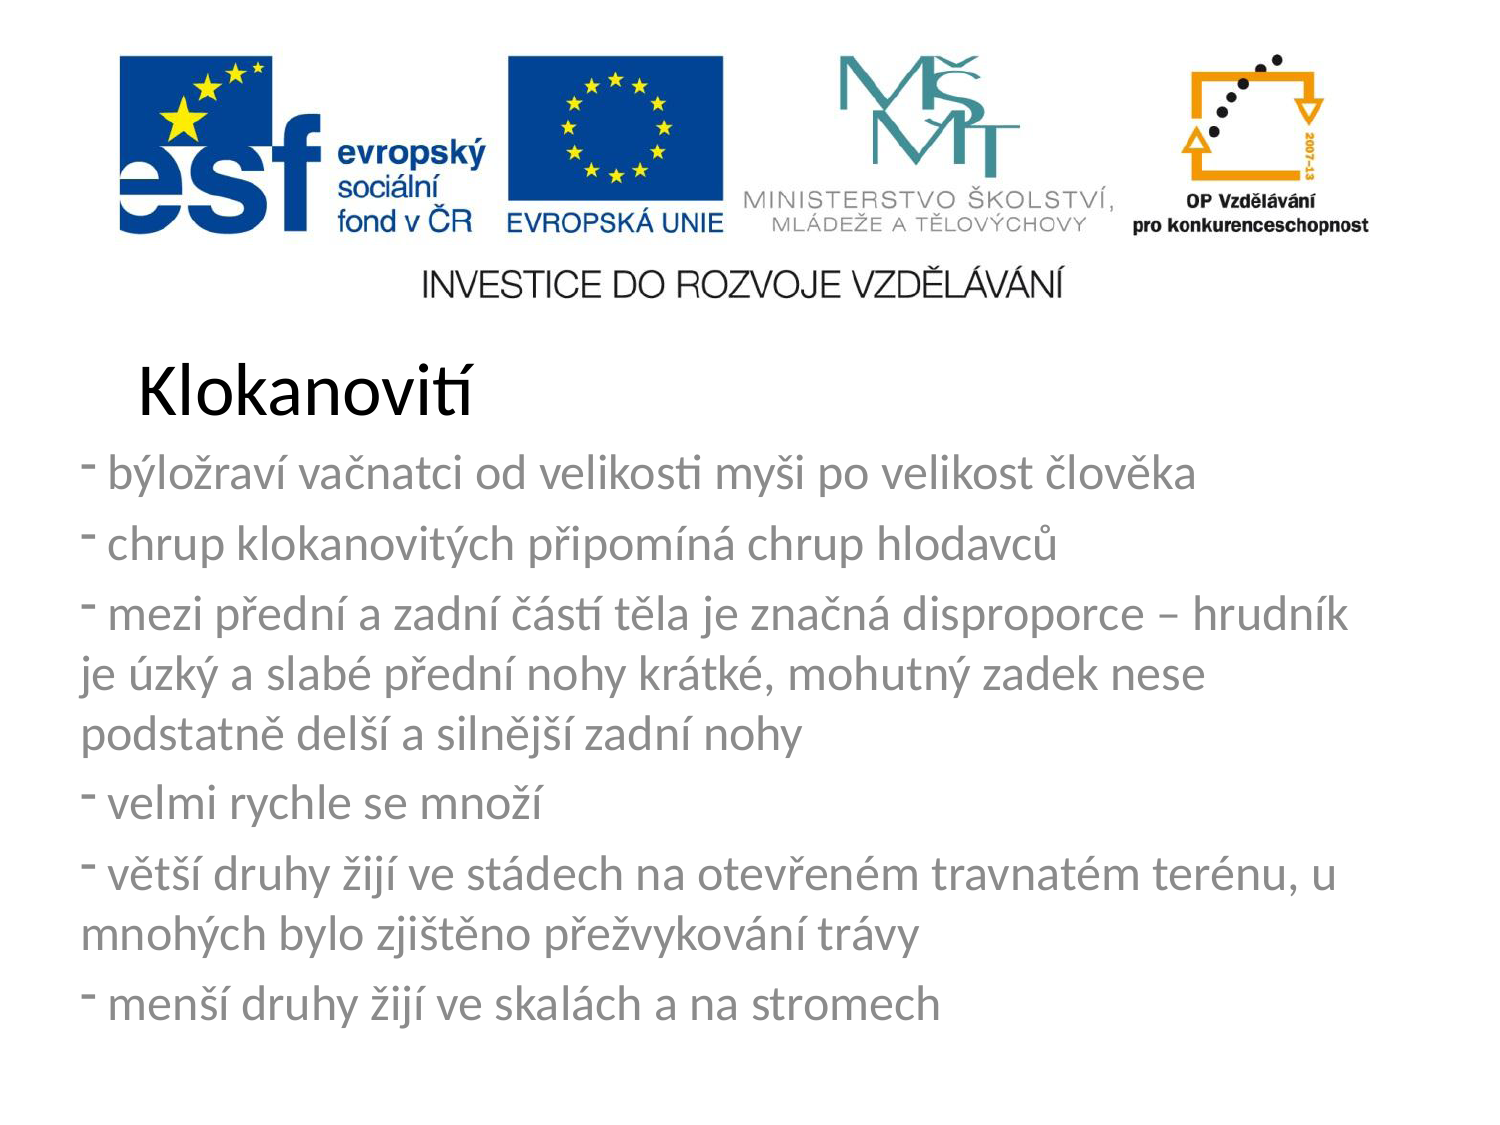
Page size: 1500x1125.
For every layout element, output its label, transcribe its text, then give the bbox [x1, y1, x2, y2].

subtitle býložraví vačnatci od velikosti myši po velikost člověka chrup klokanovitých připomíná chrup hlodavců mezi přední a zadní částí těla je značná disproporce – hrudník je úzký a slabé přední nohy krátké, mohutný zadek nese podstatně delší a silnější zadní nohy velmi rychle se množí větší druhy žijí ve stádech na otevřeném travnatém terénu, u mnohých bylo zjištěno přežvykování trávy menší druhy žijí ve skalách a na stromech [64, 432, 1400, 1059]
picture [52, 0, 1455, 343]
title Klokanovití [123, 352, 1399, 432]
